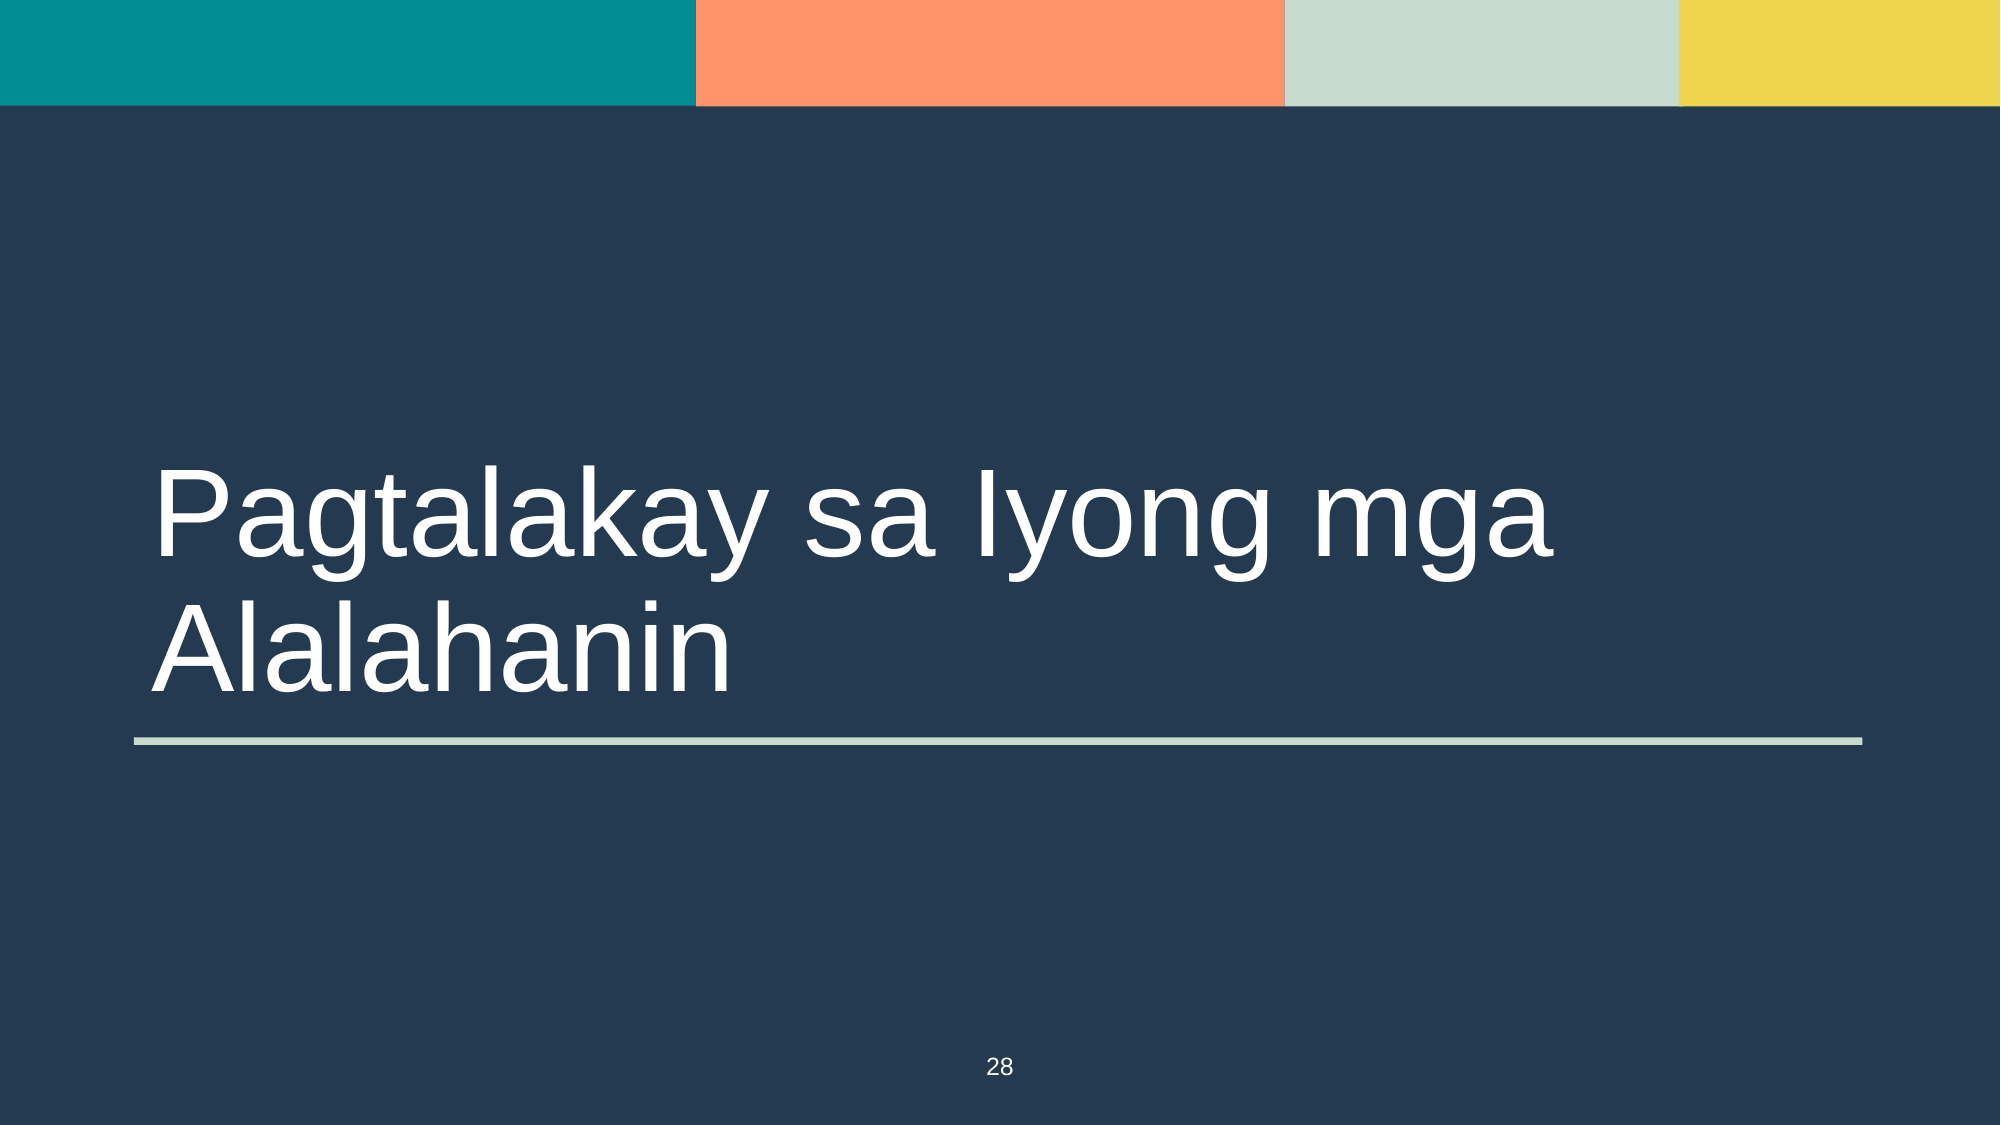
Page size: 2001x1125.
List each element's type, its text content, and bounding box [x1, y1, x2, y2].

slide_number 28 [774, 1035, 1225, 1096]
title Pagtalakay sa Iyong mga Alalahanin [136, 257, 1862, 726]
